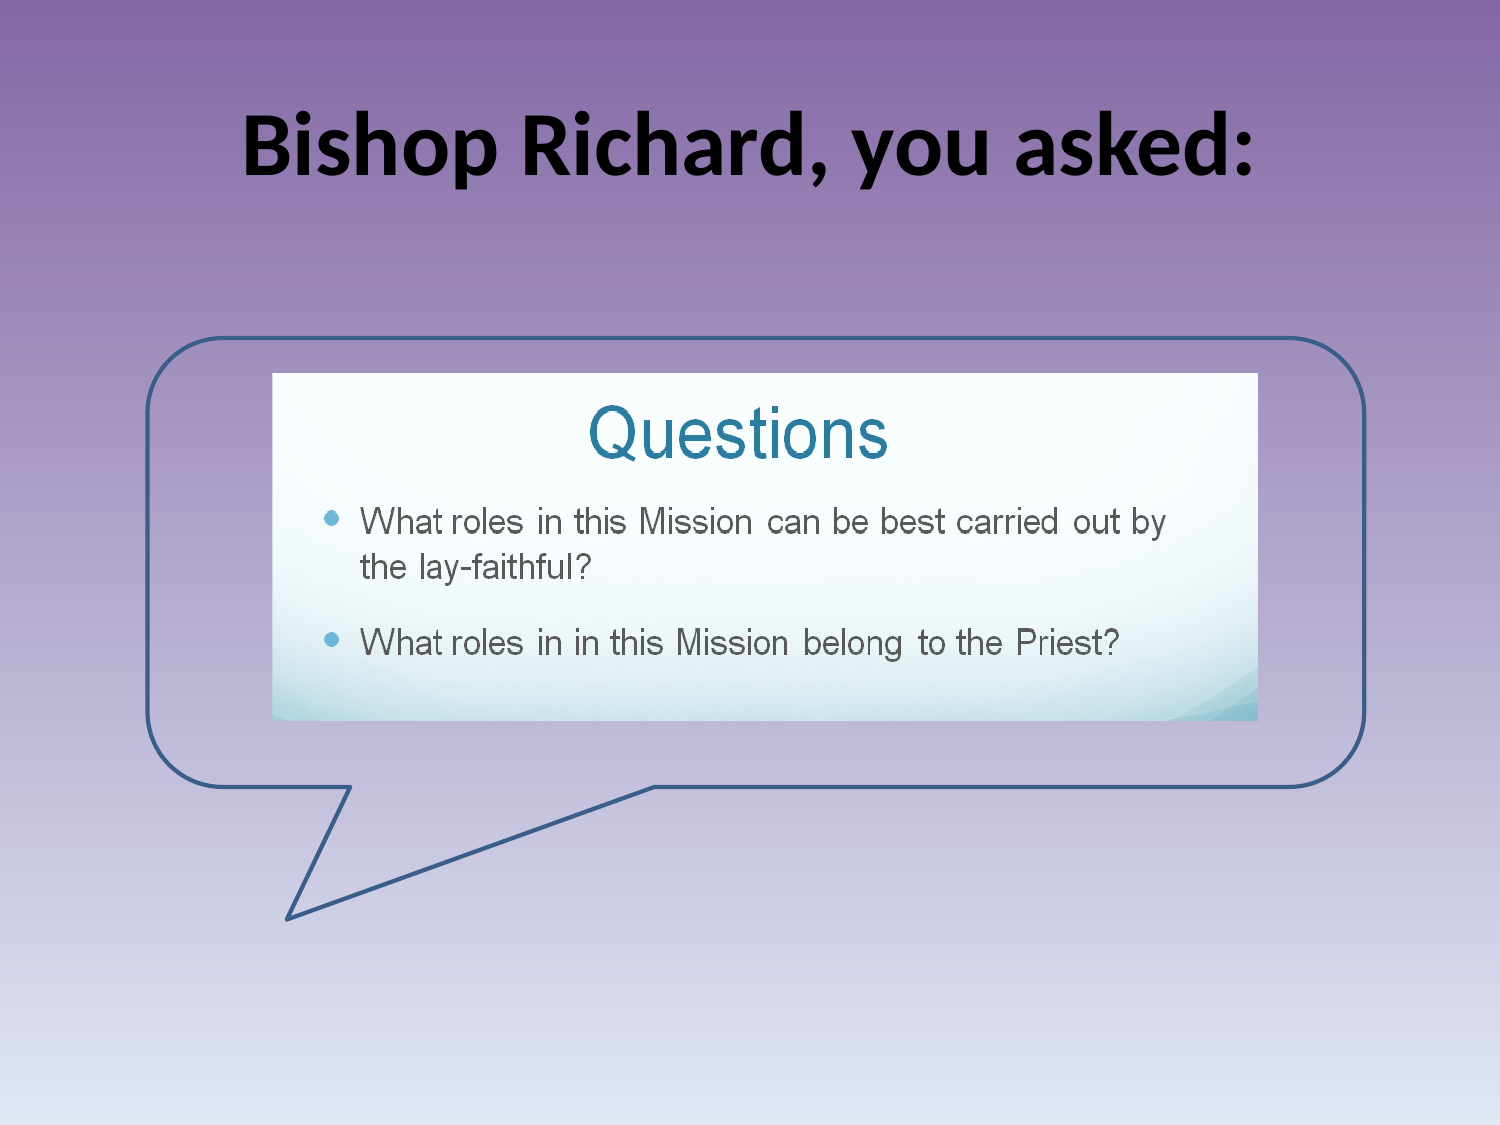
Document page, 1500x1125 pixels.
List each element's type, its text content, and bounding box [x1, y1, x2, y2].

title Bishop Richard, you asked: [74, 44, 1426, 234]
text_box [147, 338, 1365, 920]
picture [272, 373, 1259, 721]
